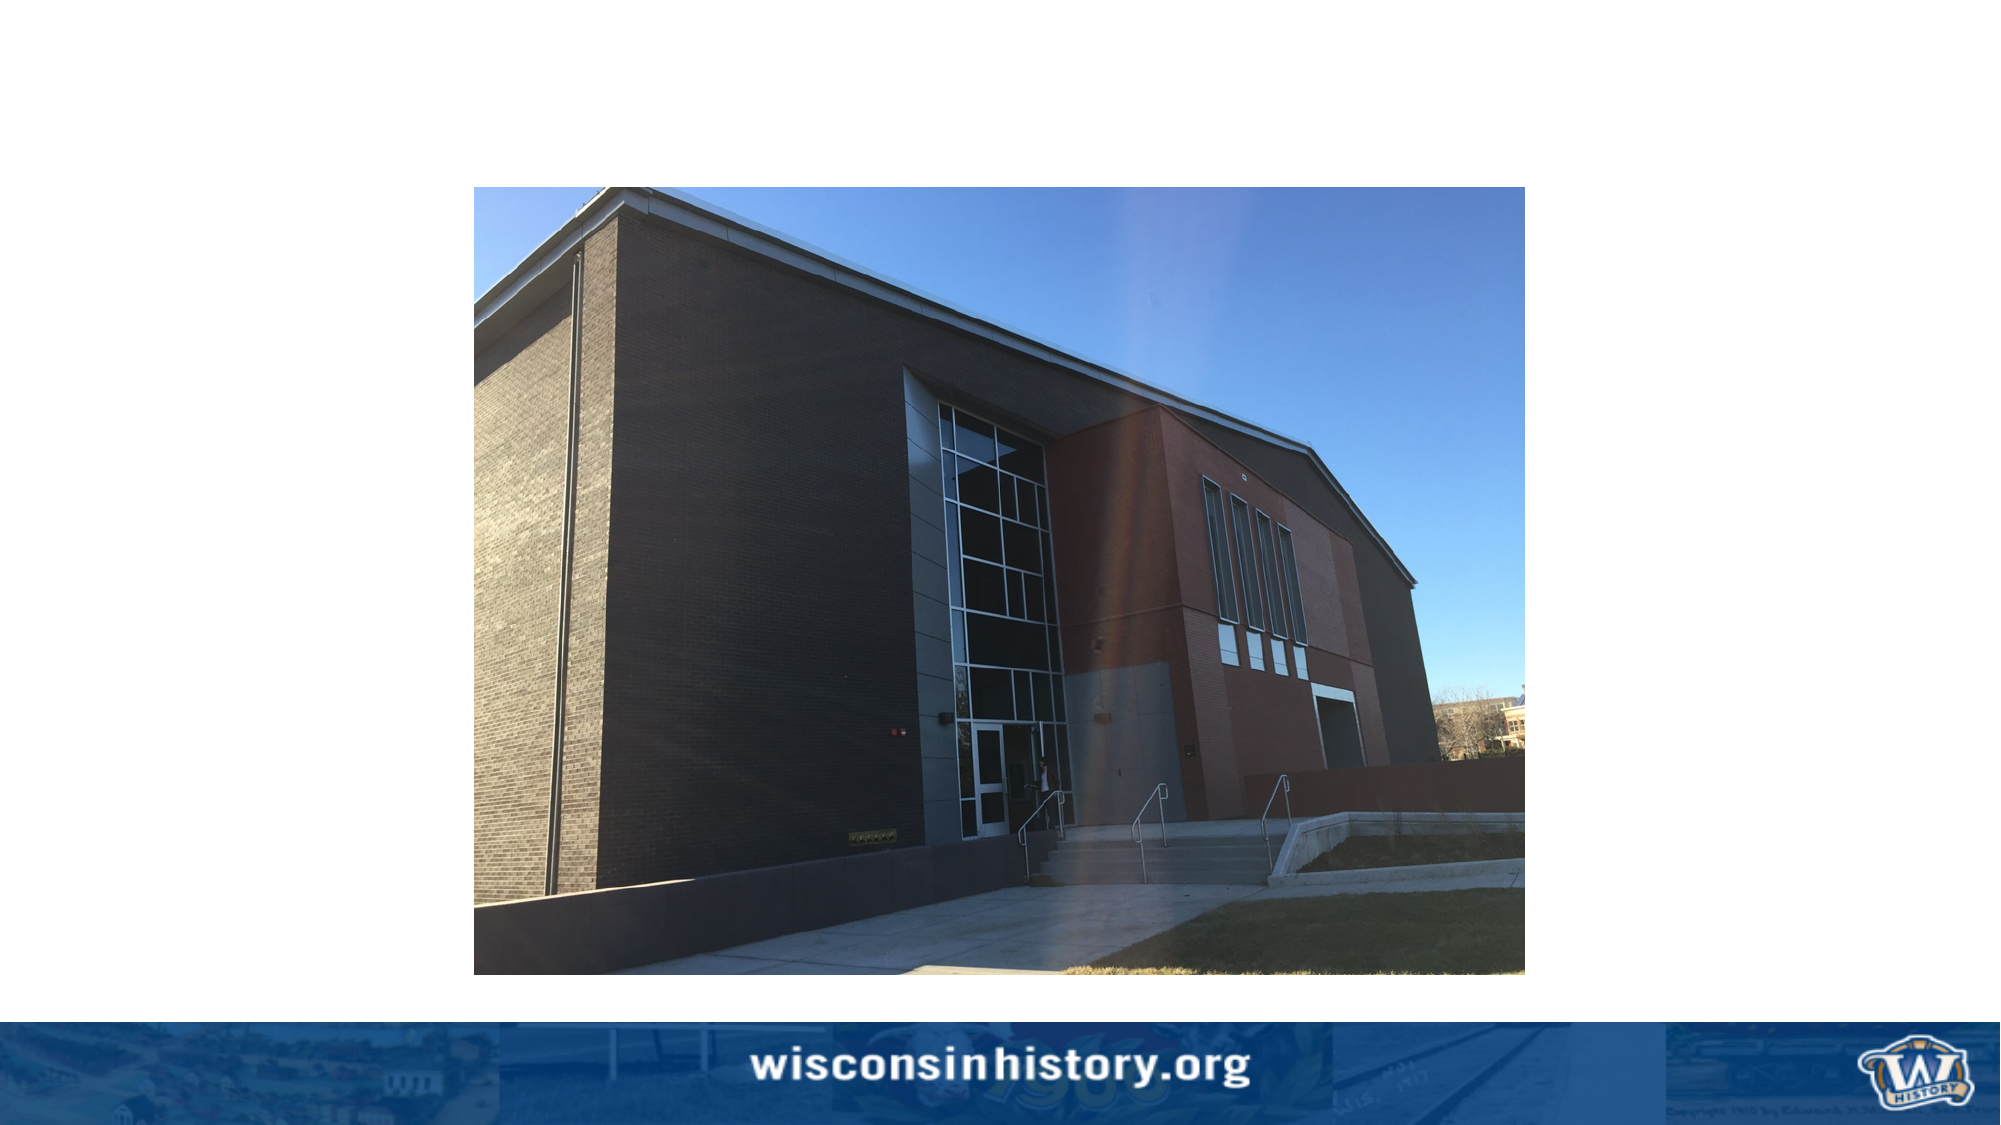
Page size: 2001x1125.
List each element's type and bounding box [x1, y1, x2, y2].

picture [0, 1022, 2000, 1125]
list [474, 187, 1526, 976]
